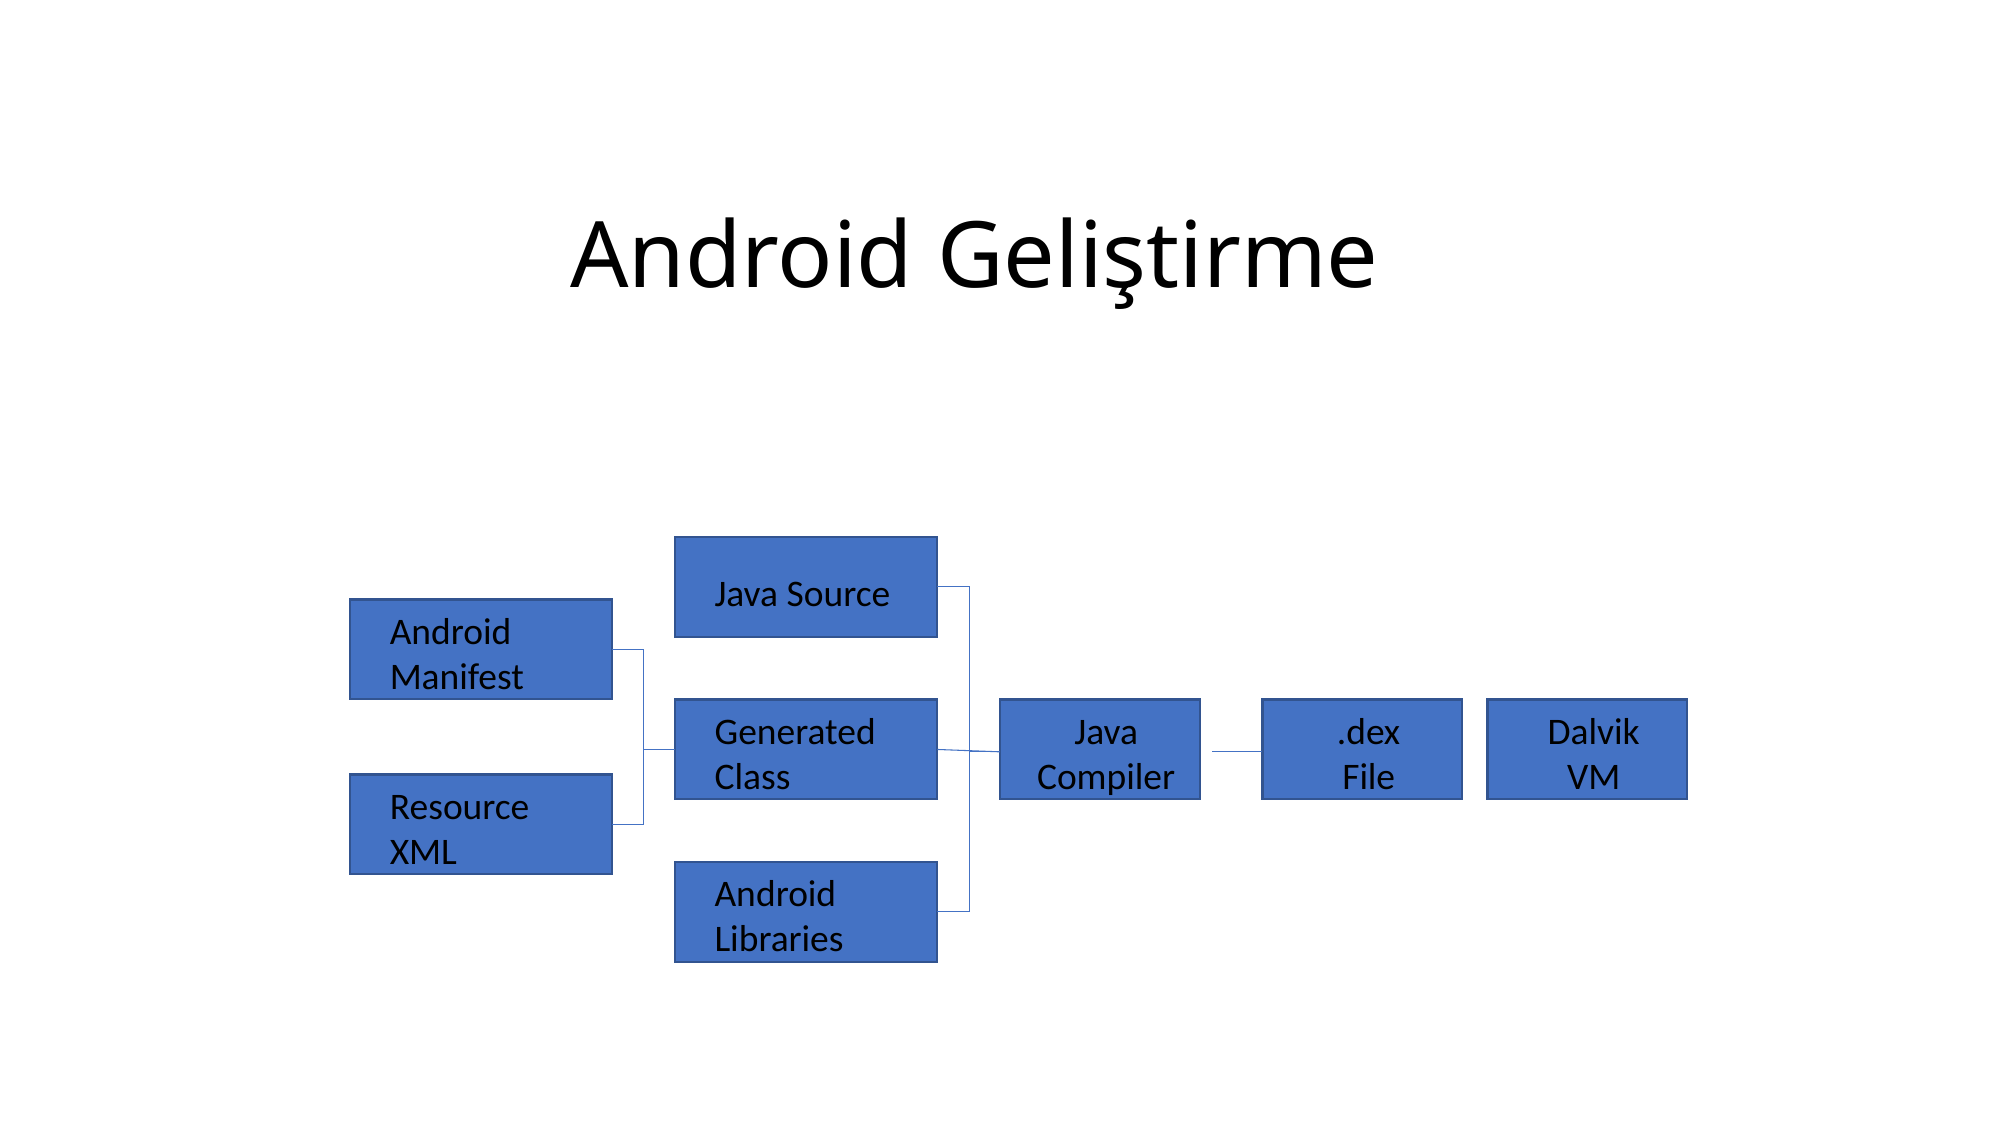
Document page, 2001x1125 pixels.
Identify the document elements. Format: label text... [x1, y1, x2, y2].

text_box [349, 598, 613, 700]
text_box Android Libraries [699, 861, 913, 967]
text_box .dex File [1262, 699, 1475, 805]
text_box [674, 536, 938, 638]
text_box Dalvik VM [1487, 699, 1700, 805]
text_box [674, 861, 699, 963]
text_box Resource XML [374, 774, 588, 880]
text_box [612, 649, 675, 749]
text_box Java Source [699, 561, 913, 622]
text_box [913, 861, 938, 963]
text_box [675, 698, 937, 800]
text_box [349, 773, 613, 875]
text_box Android Manifest [374, 599, 588, 705]
text_box Generated Class [699, 699, 913, 805]
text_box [937, 752, 1000, 912]
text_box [612, 749, 675, 825]
text_box Java Compiler [1000, 699, 1213, 805]
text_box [937, 586, 1000, 752]
text_box Android Geliştirme [299, 157, 1650, 345]
